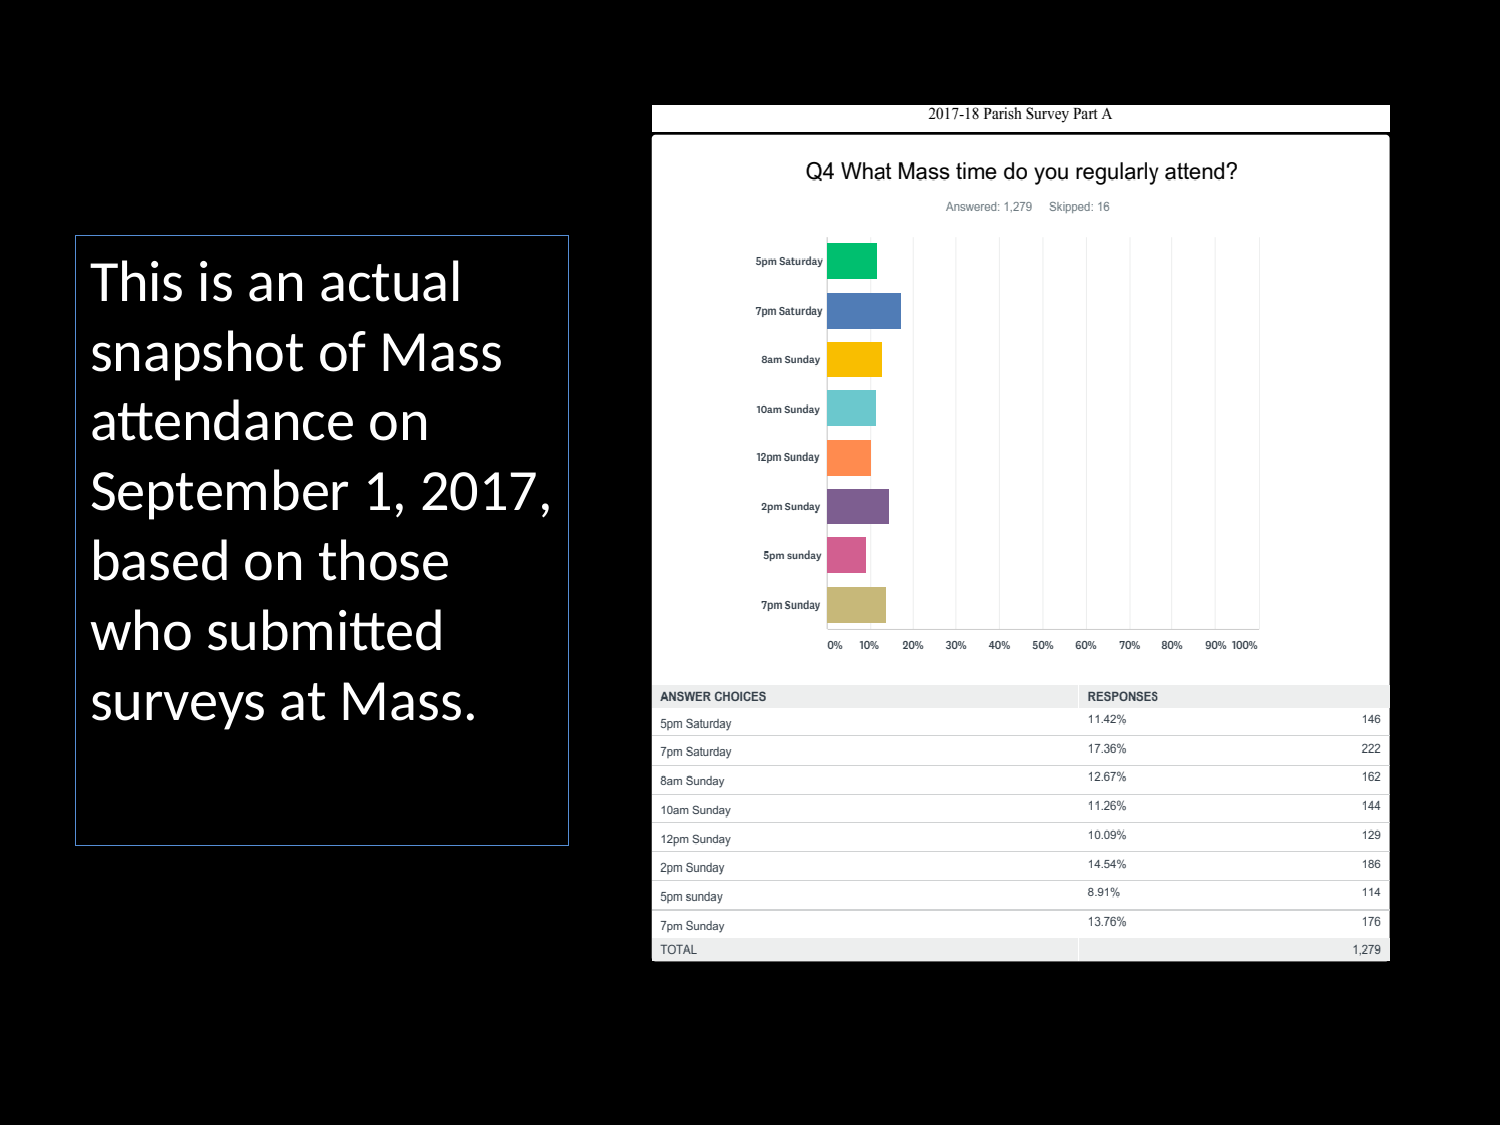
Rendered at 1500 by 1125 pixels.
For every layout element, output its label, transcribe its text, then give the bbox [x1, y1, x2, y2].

list This is an actual snapshot of Mass attendance on September 1, 2017, based on those who submitted surveys at Mass. [75, 235, 569, 846]
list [586, 44, 1426, 1108]
